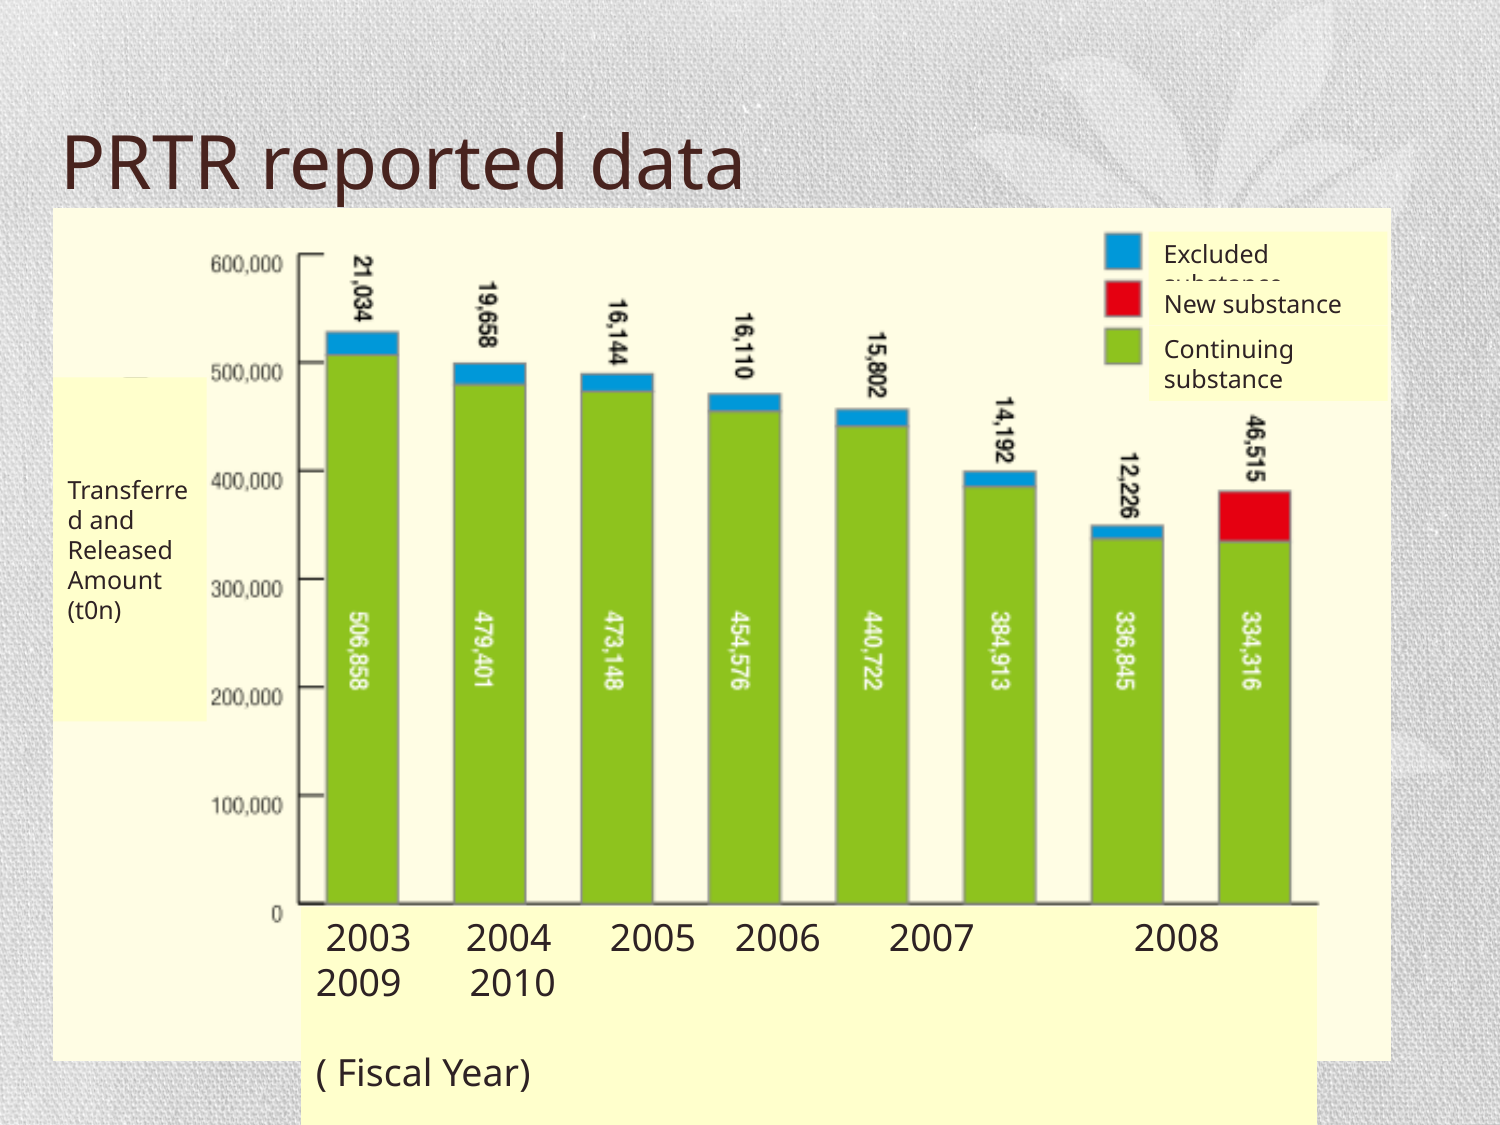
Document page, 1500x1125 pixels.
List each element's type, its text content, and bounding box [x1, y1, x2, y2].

picture [52, 207, 1391, 1062]
title PRTR reported data [45, 37, 1455, 213]
text_box 2003 2004 2005 2006 2007 2008 2009 2010 ( Fiscal Year) [301, 1072, 1317, 1125]
